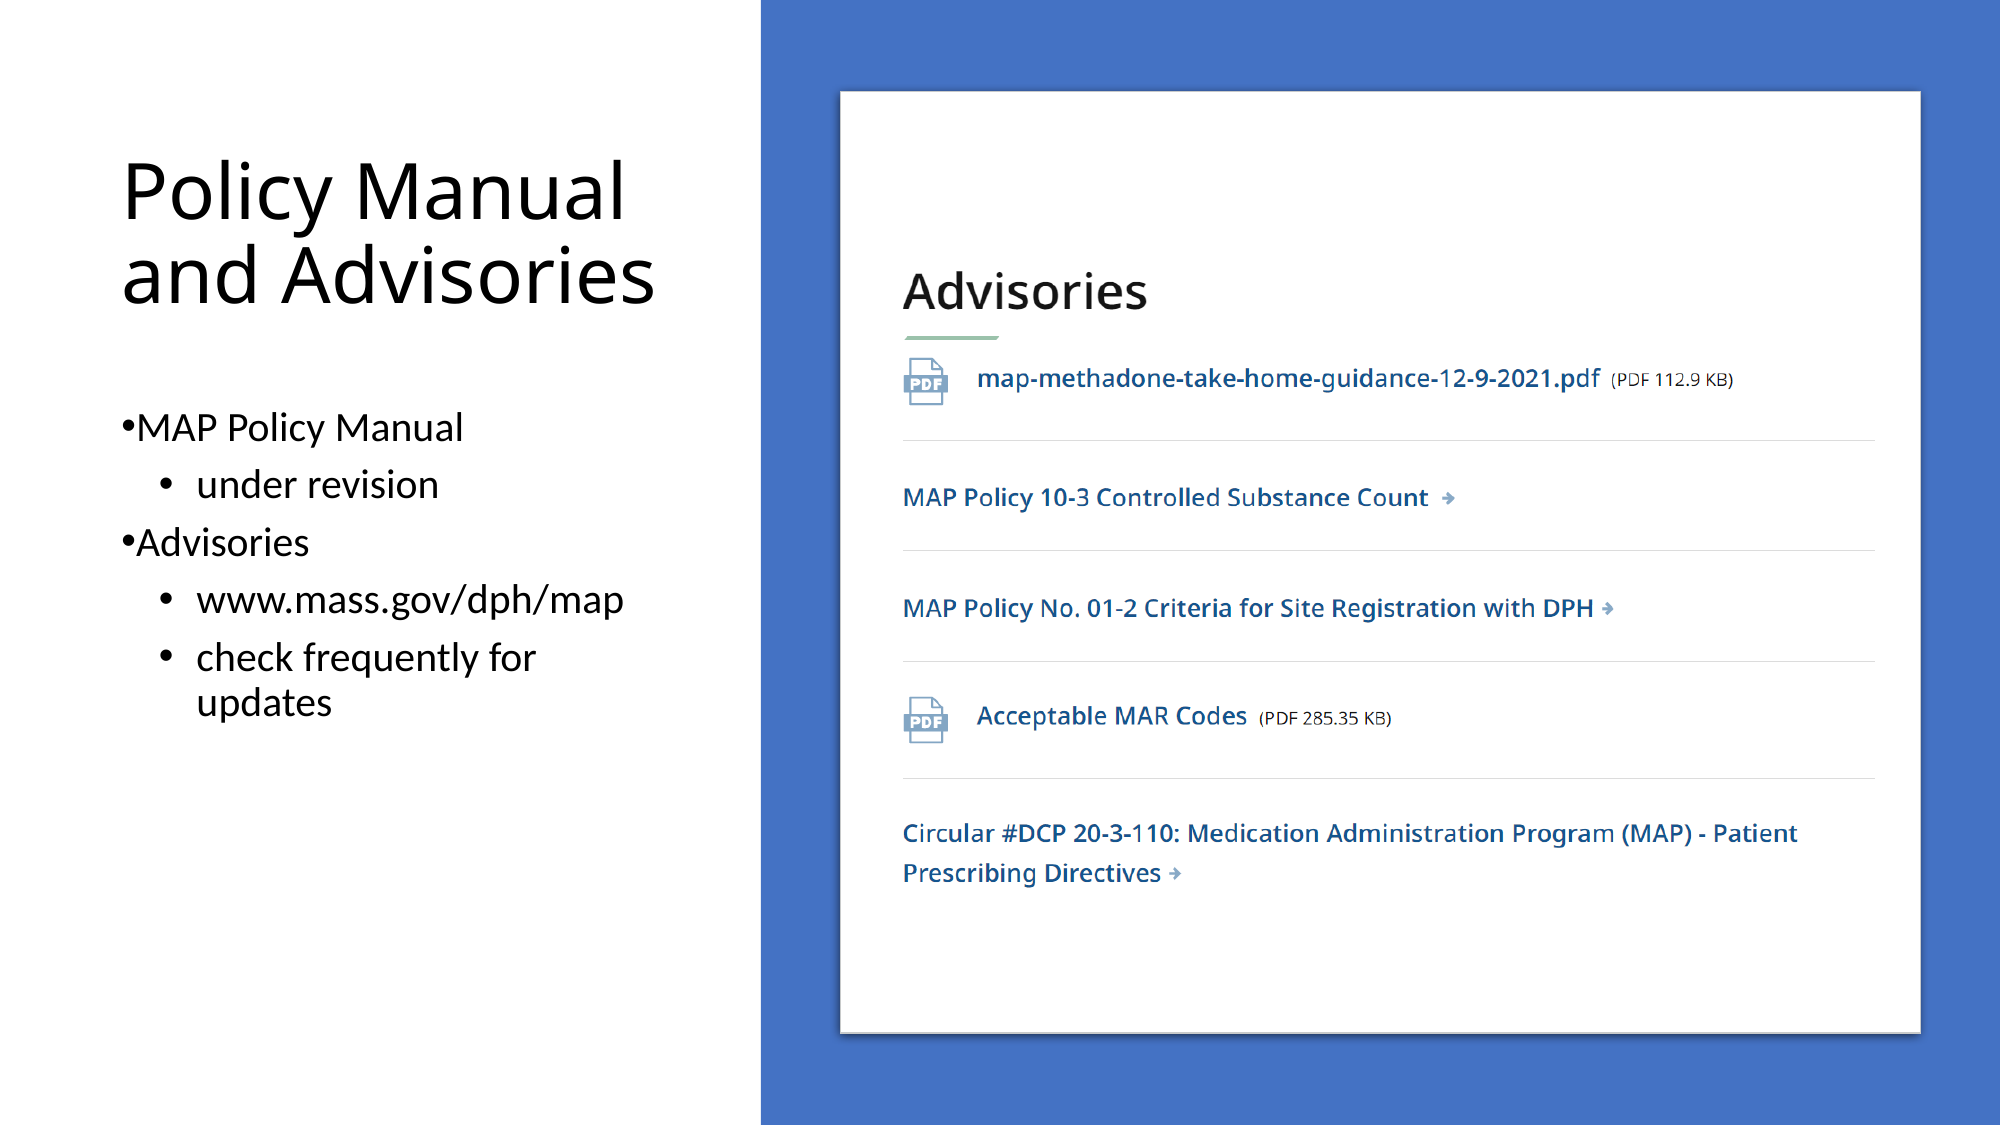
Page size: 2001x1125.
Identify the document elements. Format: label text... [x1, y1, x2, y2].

title Policy Manual and Advisories [106, 103, 682, 370]
picture [886, 224, 1875, 900]
text_box MAP Policy Manual under revision Advisories www.mass.gov/dph/map check frequently for updates [106, 397, 682, 1019]
text_box [760, 0, 2000, 1125]
text_box [839, 90, 1922, 1034]
